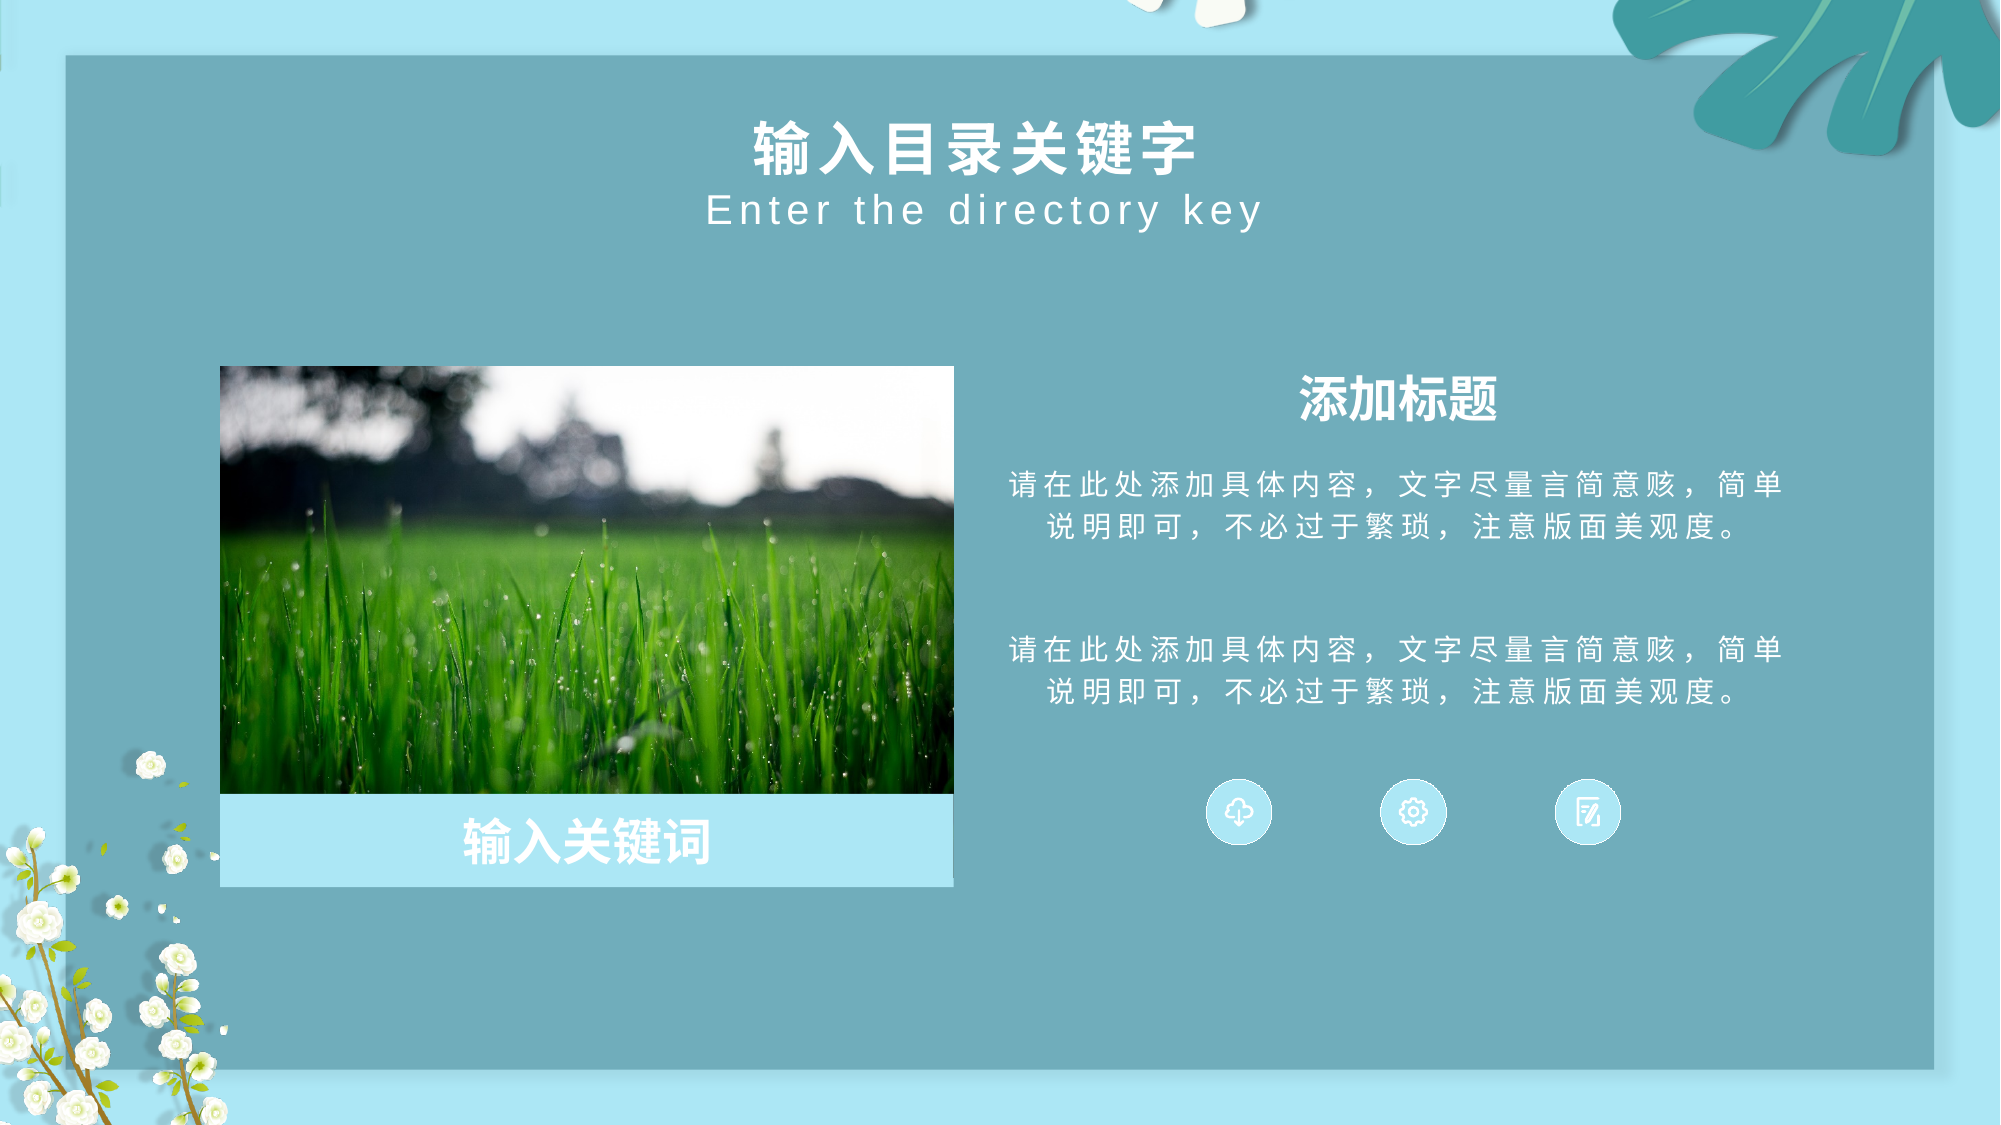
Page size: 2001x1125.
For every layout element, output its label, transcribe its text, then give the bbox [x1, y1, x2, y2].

text_box 请在此处添加具体内容，文字尽量言简意赅，简单说明即可，不必过于繁琐，注意版面美观度。 [987, 617, 1811, 716]
text_box 输入关键词 [228, 793, 955, 888]
text_box Enter the directory key [690, 209, 1310, 241]
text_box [1555, 779, 1621, 845]
text_box 请在此处添加具体内容，文字尽量言简意赅，简单说明即可，不必过于繁琐，注意版面美观度。 [987, 452, 1811, 551]
picture [0, 366, 954, 1125]
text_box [1206, 779, 1272, 845]
text_box 添加标题 [1041, 360, 1757, 436]
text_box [1380, 779, 1447, 845]
picture [0, 0, 2000, 209]
